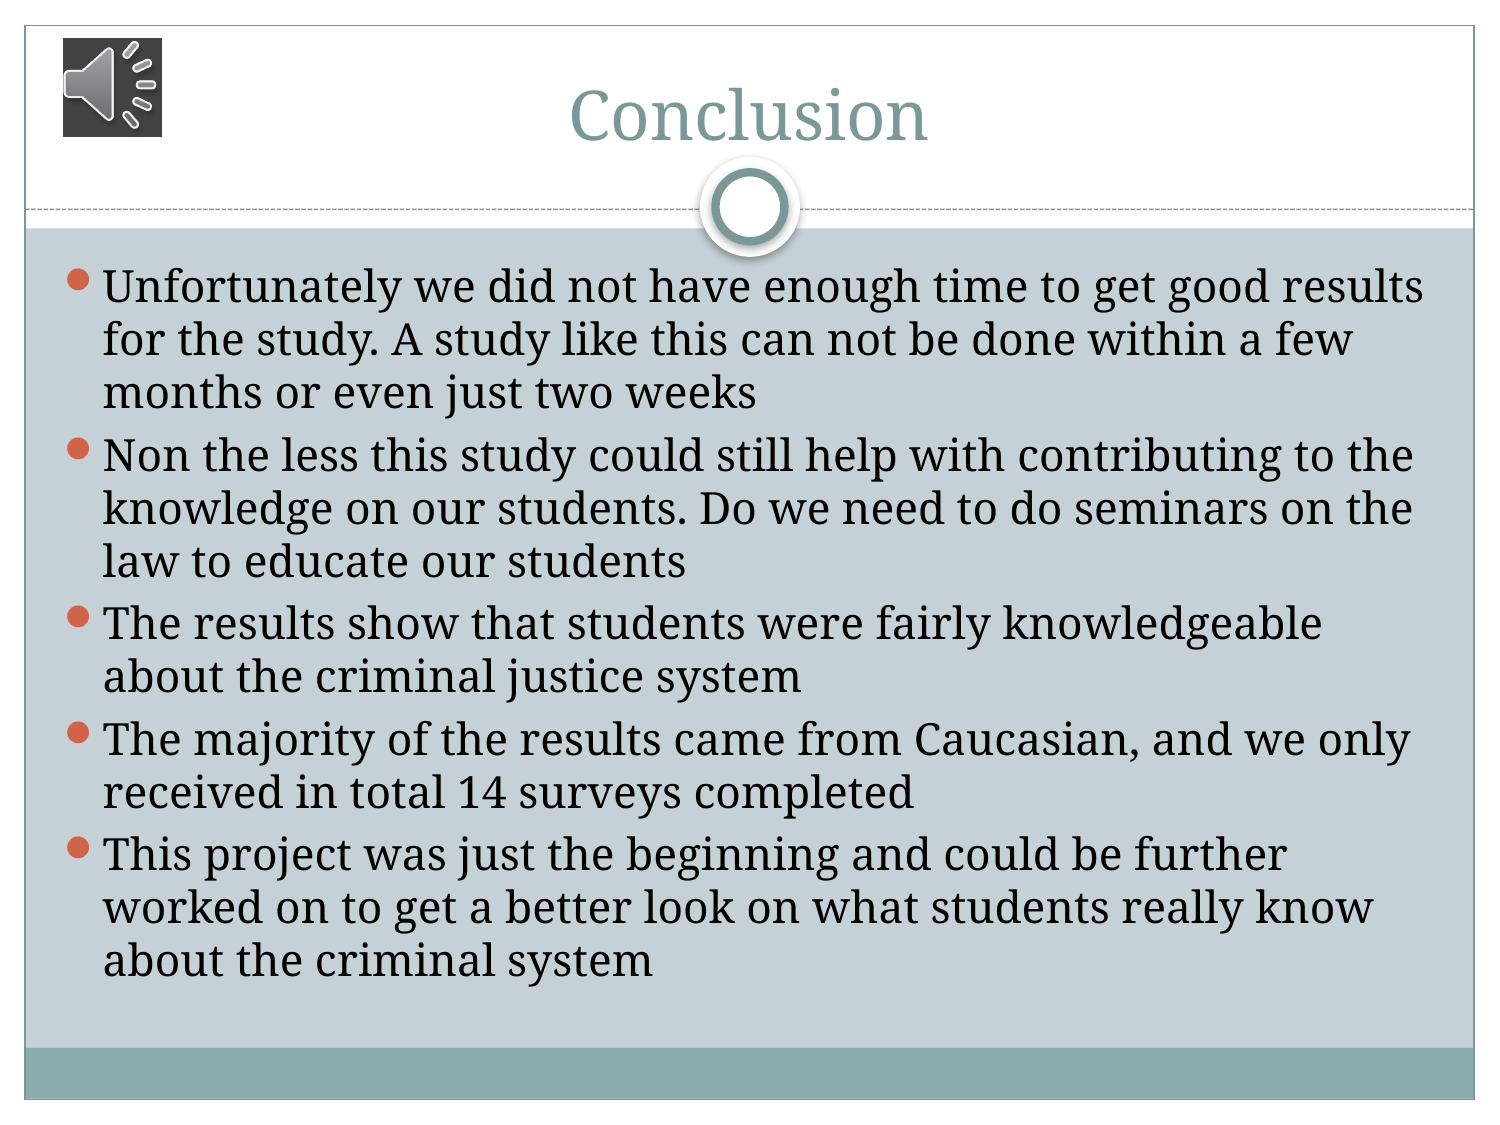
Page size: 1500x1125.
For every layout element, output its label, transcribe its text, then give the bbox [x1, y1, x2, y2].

title Conclusion [49, 37, 1450, 162]
list Unfortunately we did not have enough time to get good results for the study. A study like this can not be done within a few months or even just two weeks Non the less this study could still help with contributing to the knowledge on our students. Do we need to do seminars on the law to educate our students The results show that students were fairly knowledgeable about the criminal justice system The majority of the results came from Caucasian, and we only received in total 14 surveys completed This project was just the beginning and could be further worked on to get a better look on what students really know about the criminal system [49, 250, 1445, 1001]
picture [62, 37, 163, 138]
